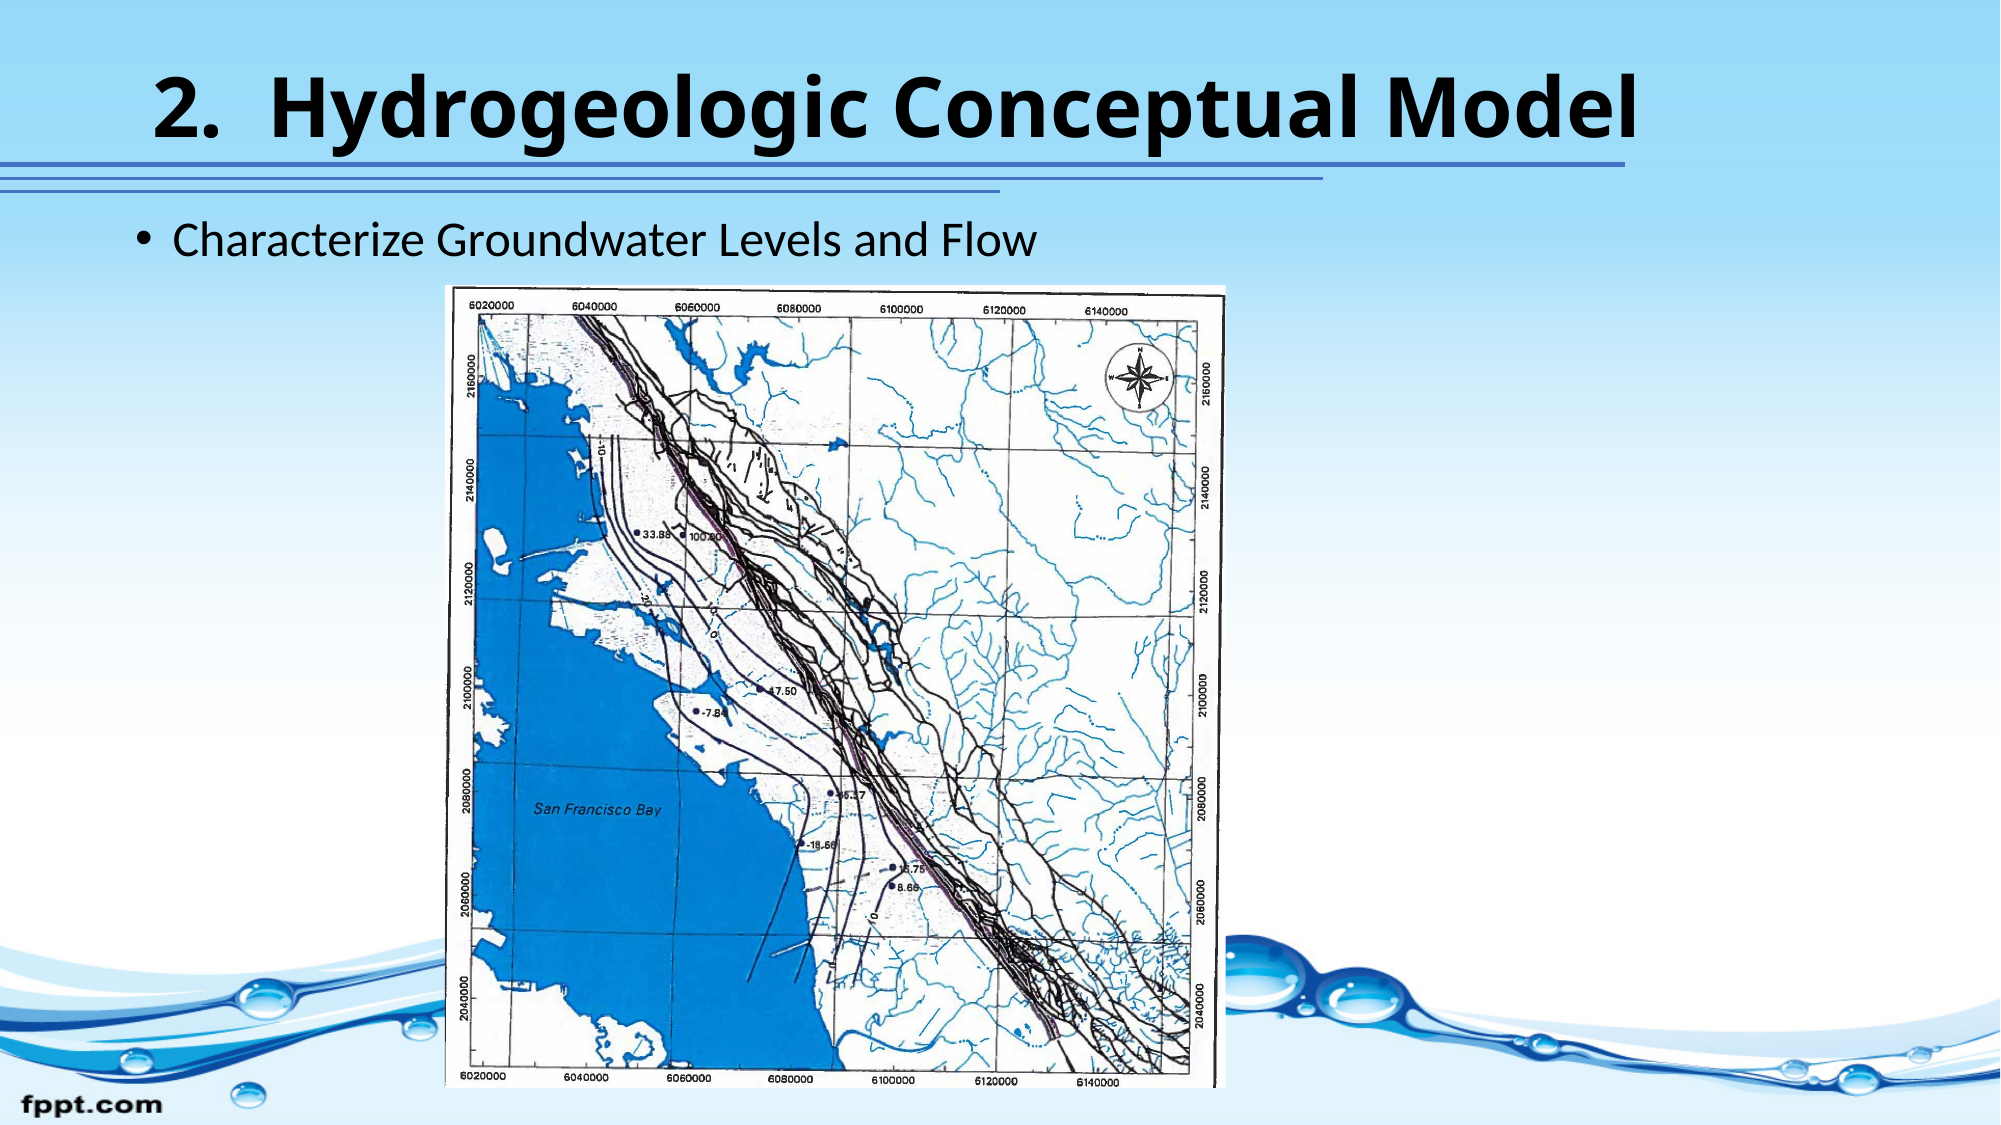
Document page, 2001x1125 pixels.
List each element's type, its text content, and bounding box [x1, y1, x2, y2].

list Characterize Groundwater Levels and Flow [119, 205, 1680, 920]
picture [0, 167, 137, 177]
picture [0, 0, 2001, 1125]
picture [0, 180, 137, 190]
title 2. Hydrogeologic Conceptual Model [137, 2, 1697, 219]
